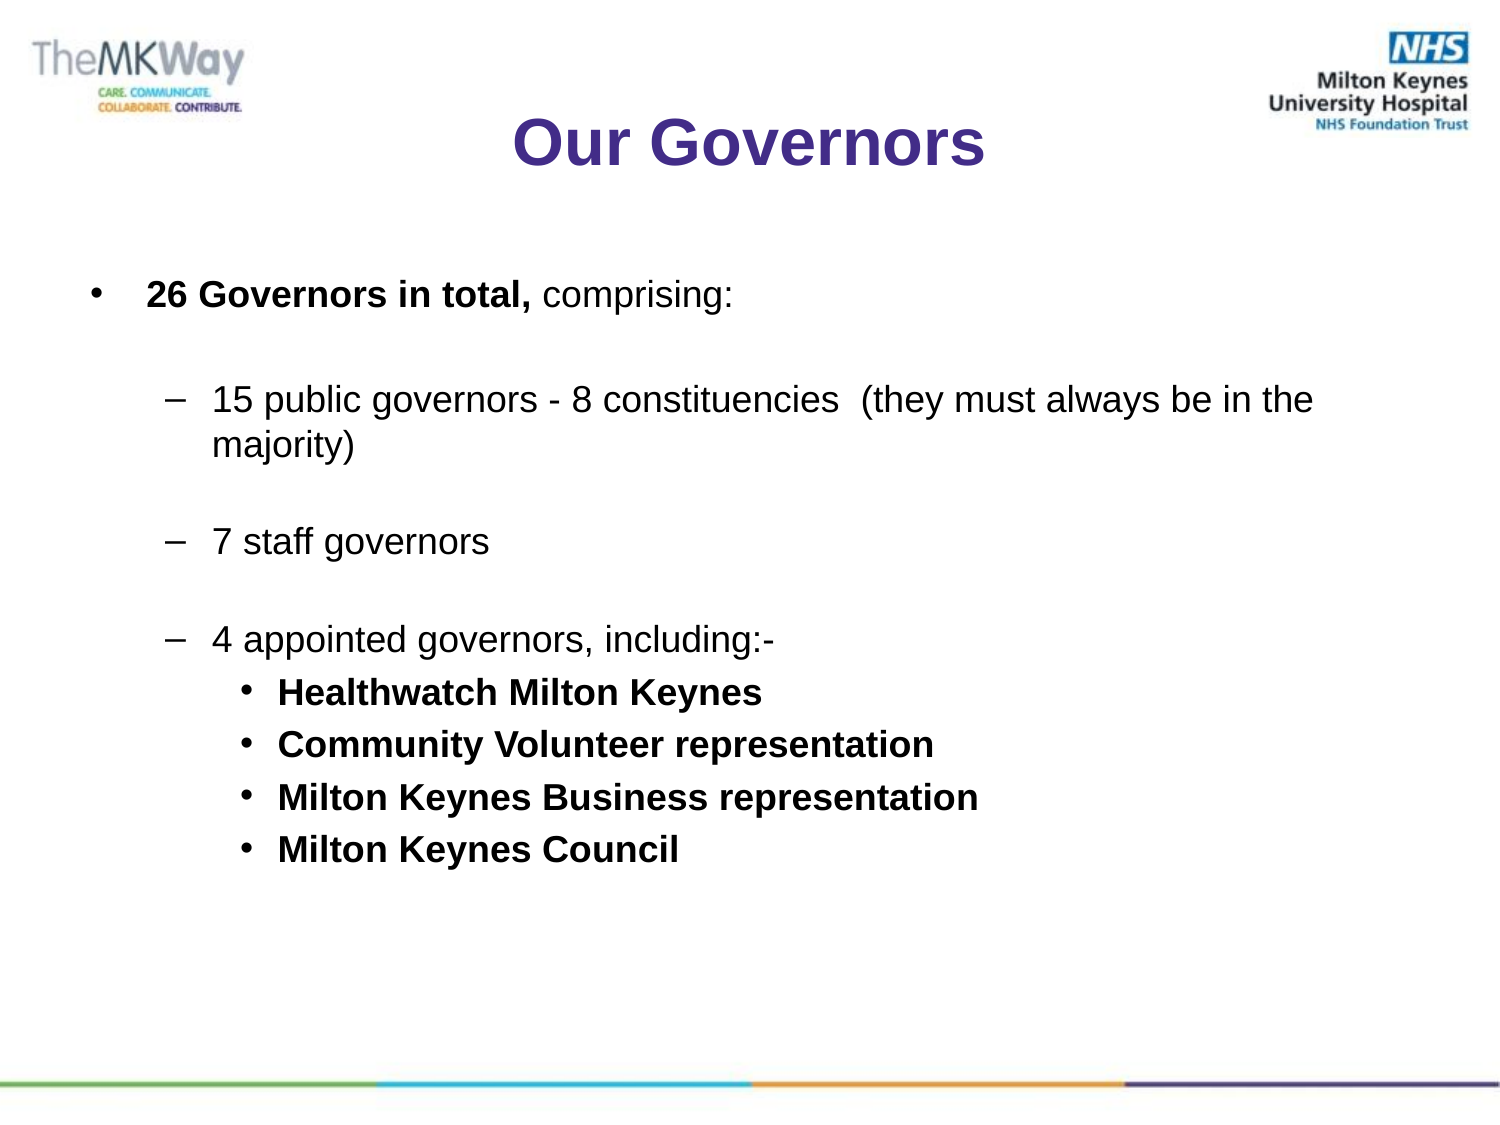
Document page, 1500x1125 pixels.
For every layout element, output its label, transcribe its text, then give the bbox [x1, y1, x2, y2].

list 26 Governors in total, comprising: 15 public governors - 8 constituencies (they must always be in the majority) 7 staff governors 4 appointed governors, including:- Healthwatch Milton Keynes Community Volunteer representation Milton Keynes Business representation Milton Keynes Council [75, 262, 1425, 1005]
title Our Governors [75, 45, 1425, 233]
text_box [1185, 17, 1484, 151]
picture [1257, 0, 1500, 138]
picture [5, 4, 255, 150]
picture [0, 1039, 1500, 1125]
